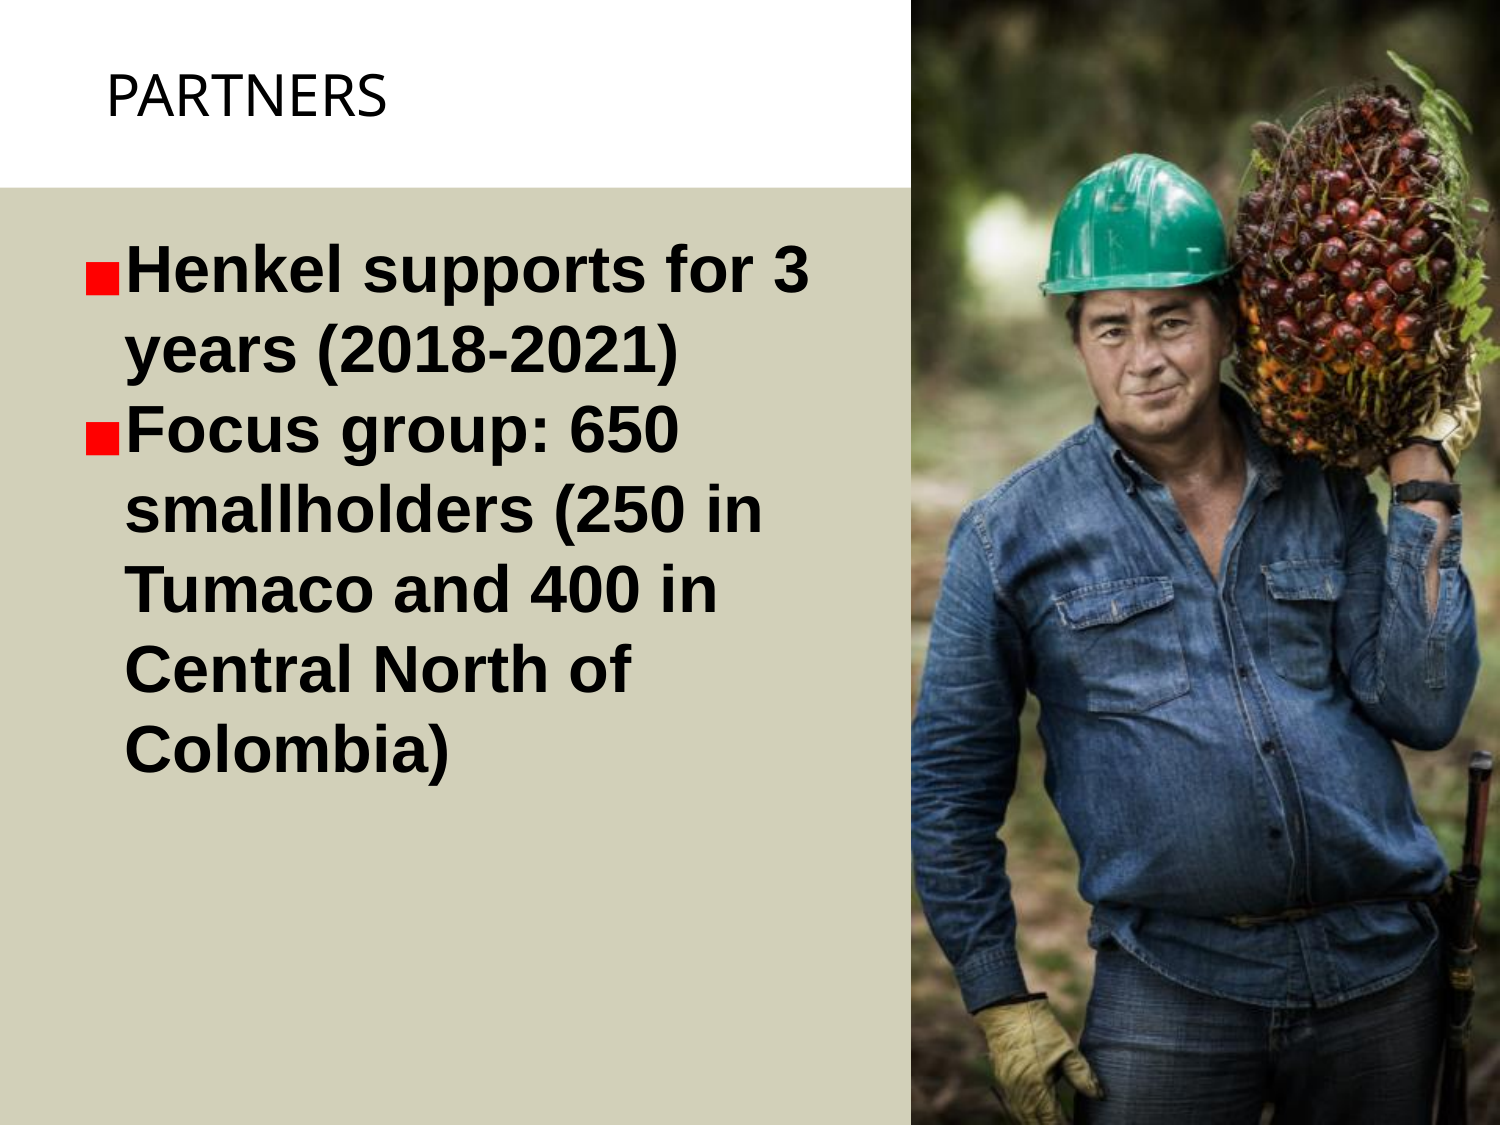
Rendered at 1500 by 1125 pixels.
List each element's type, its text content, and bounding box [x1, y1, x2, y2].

title PARTNERS [0, 0, 909, 200]
list Henkel supports for 3 years (2018-2021) Focus group: 650 smallholders (250 in Tumaco and 400 in Central North of Colombia) [0, 200, 906, 1125]
picture [911, 0, 1500, 1125]
